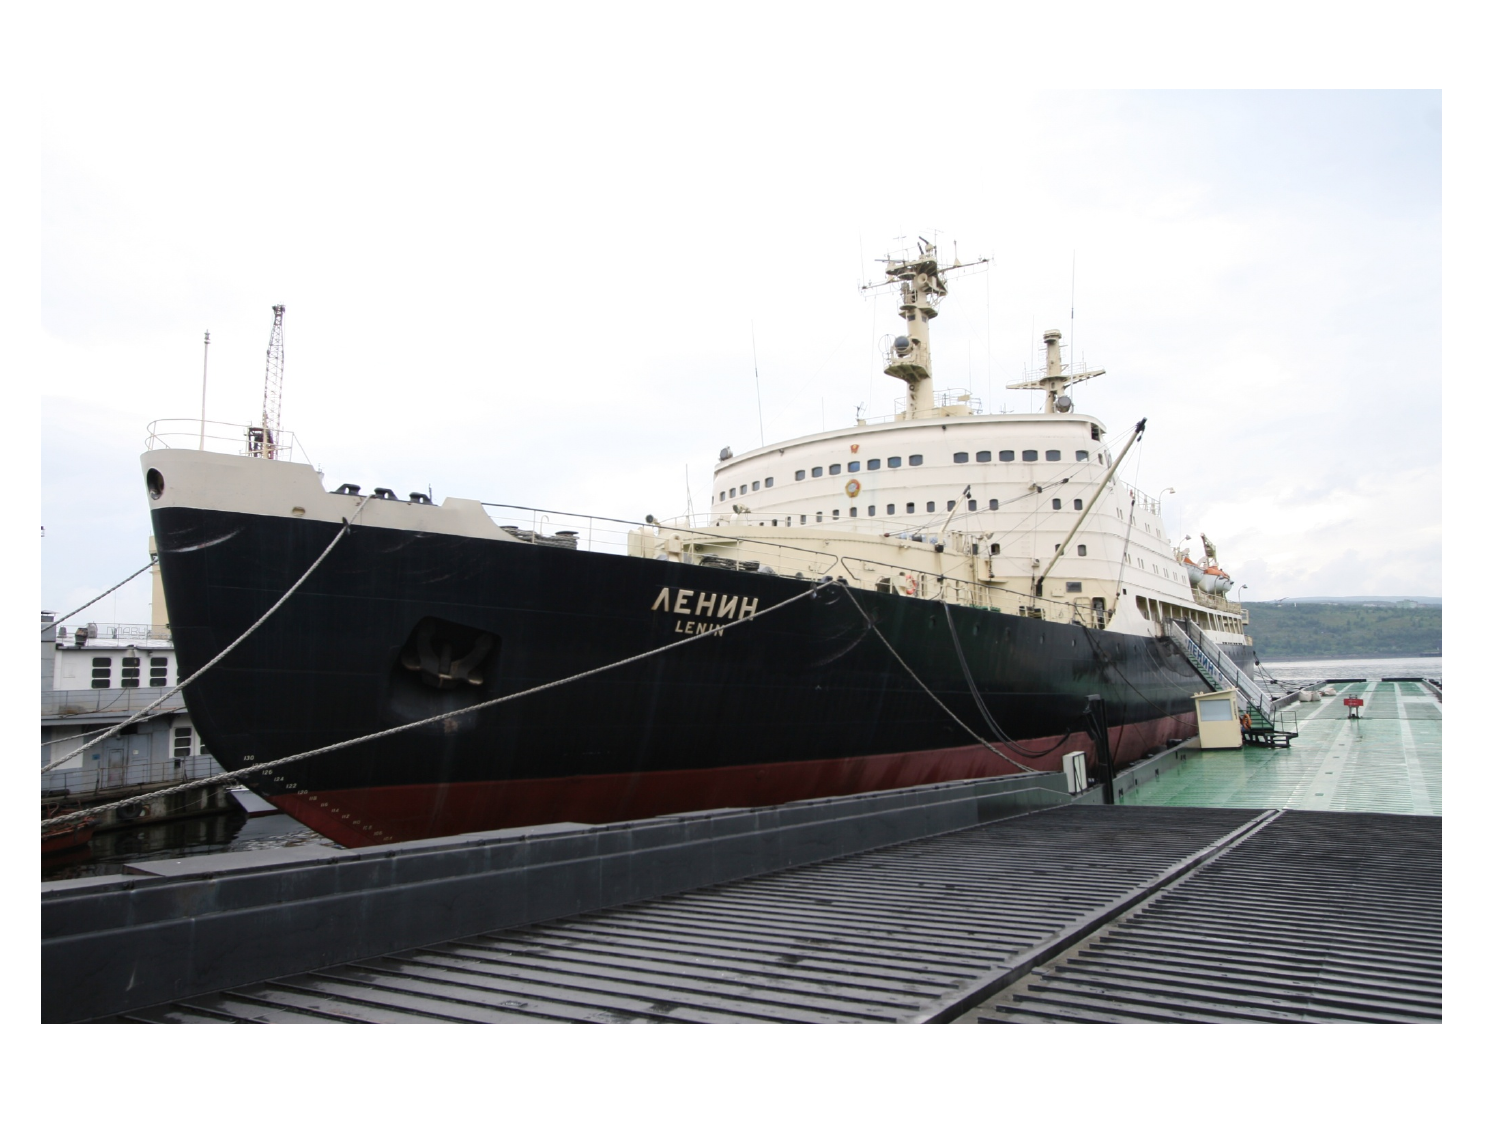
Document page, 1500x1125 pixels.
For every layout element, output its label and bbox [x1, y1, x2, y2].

picture [41, 89, 1442, 1024]
